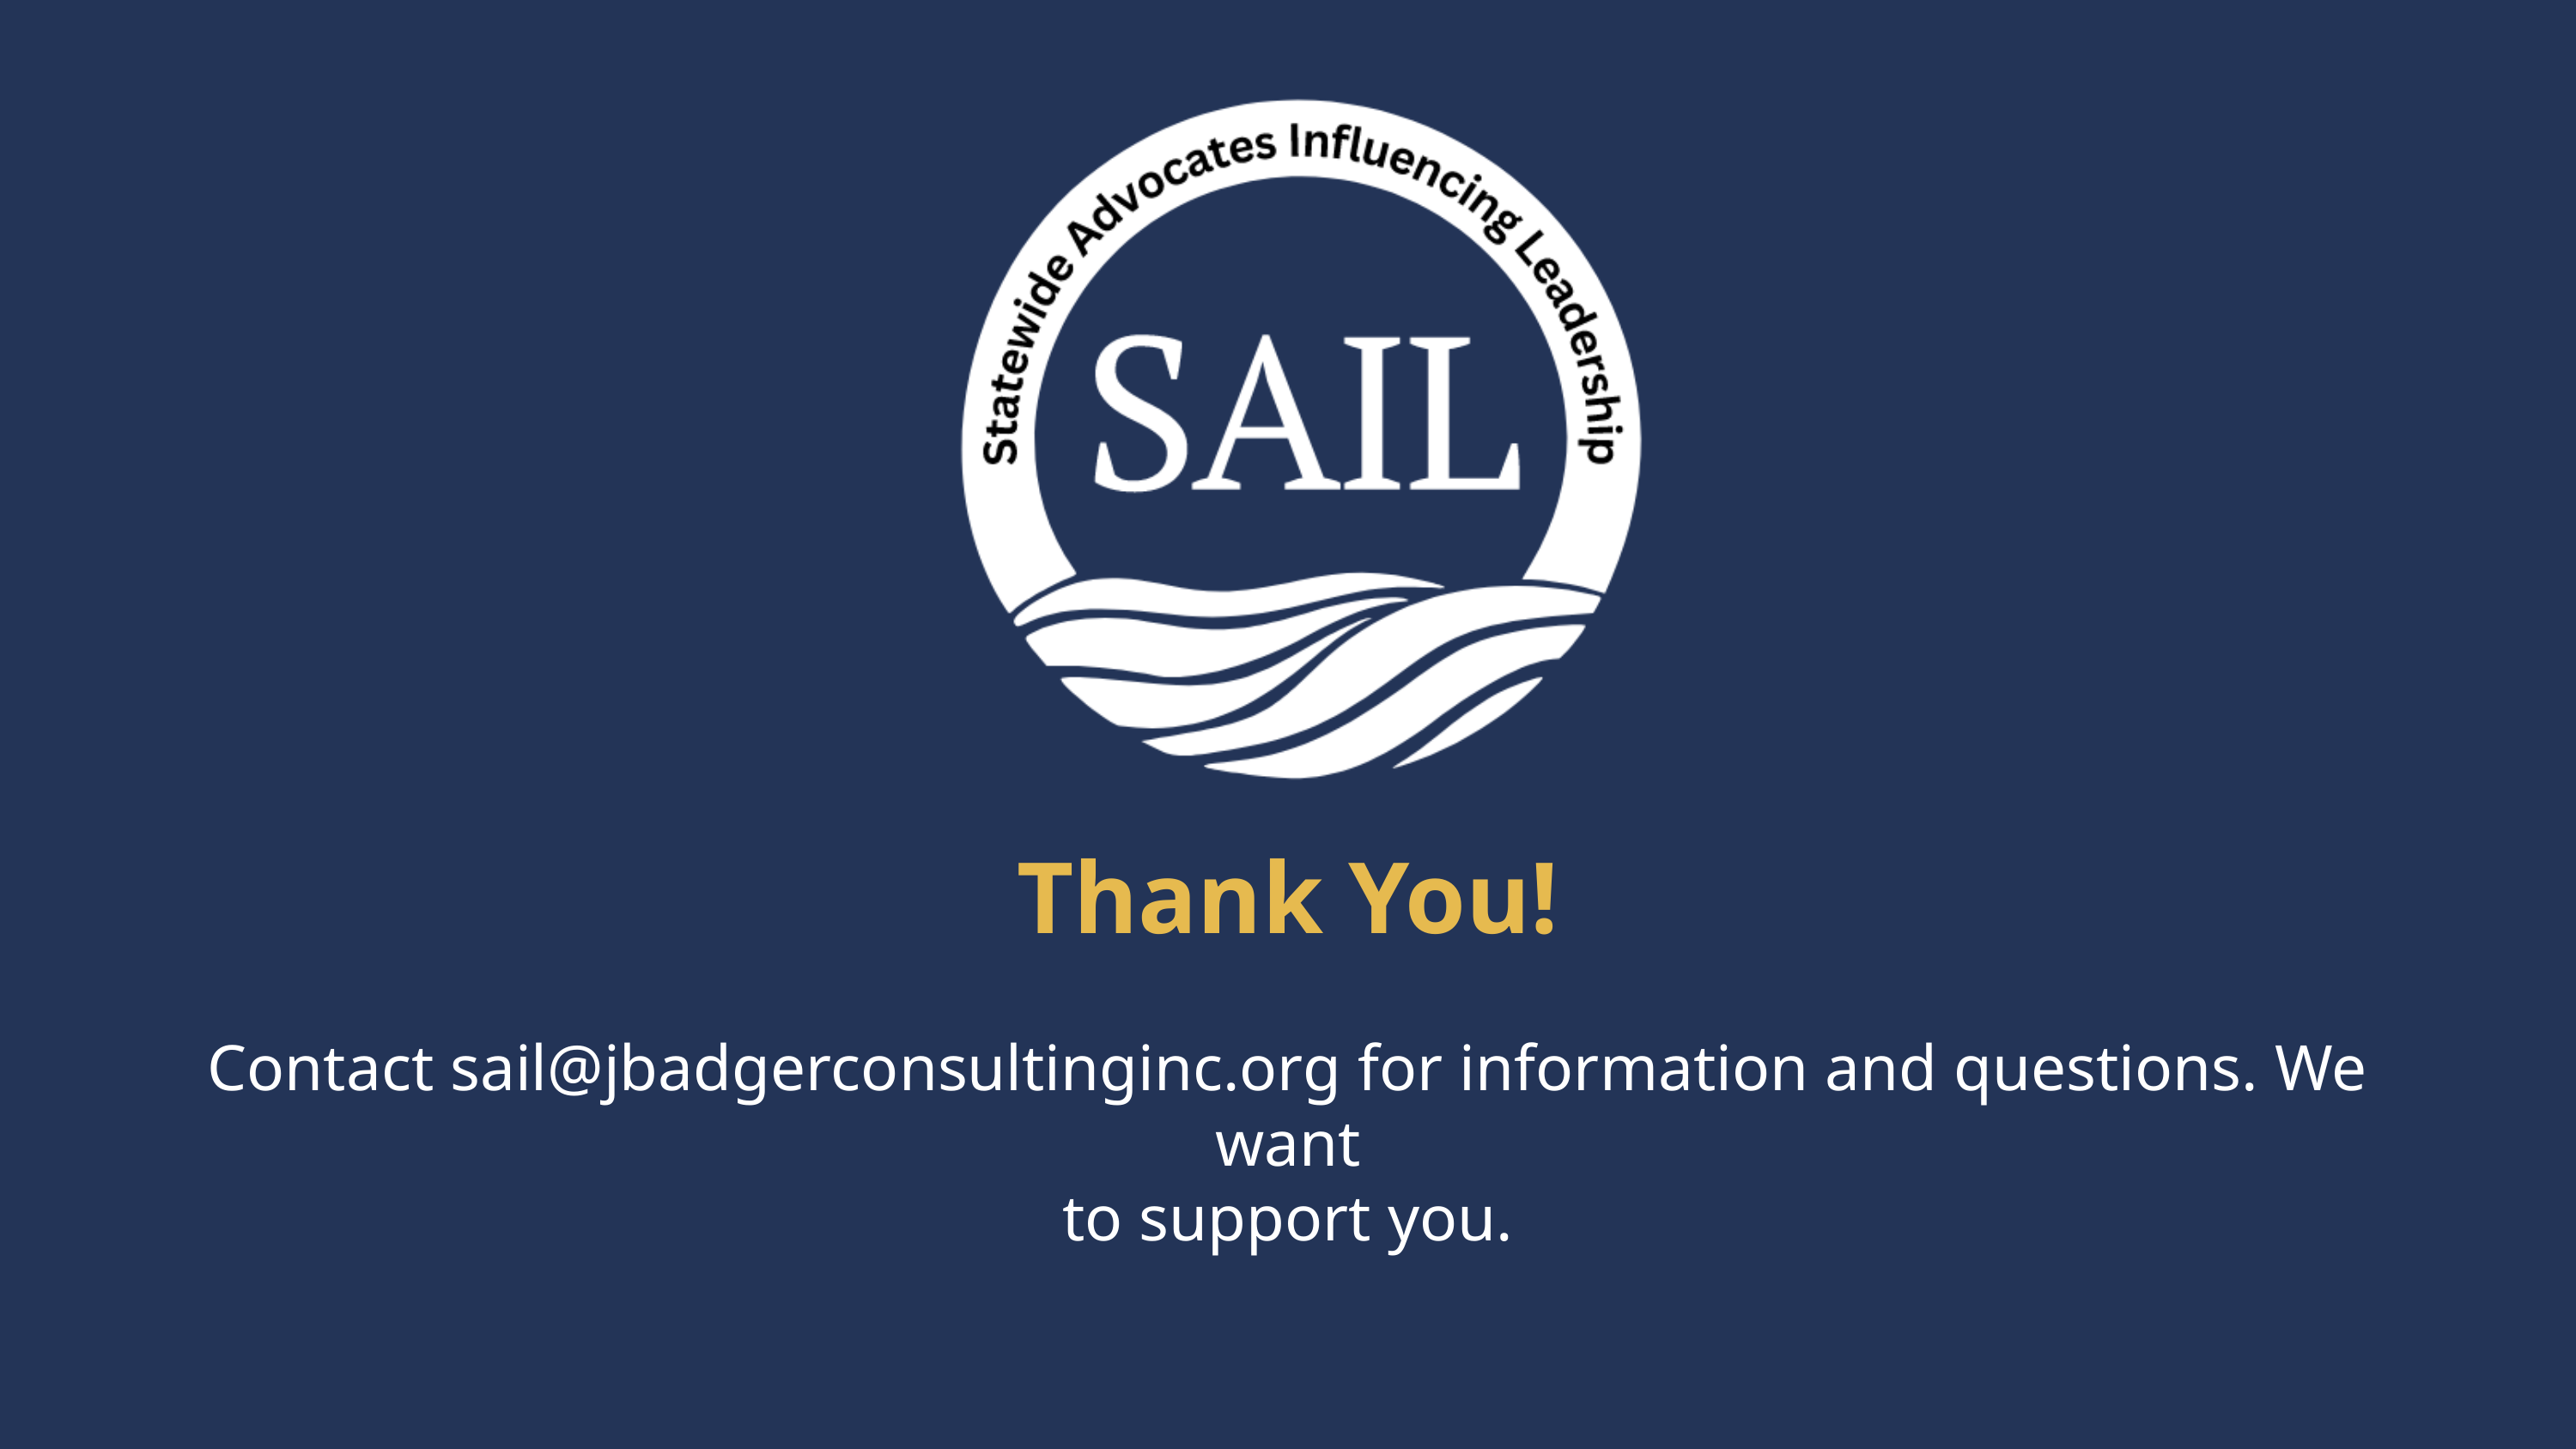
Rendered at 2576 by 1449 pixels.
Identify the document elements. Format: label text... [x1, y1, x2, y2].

text_box Thank You! Contact sail@jbadgerconsultinginc.org for information and questions. We want to support you. [180, 834, 2396, 1254]
text_box [836, 39, 1740, 834]
